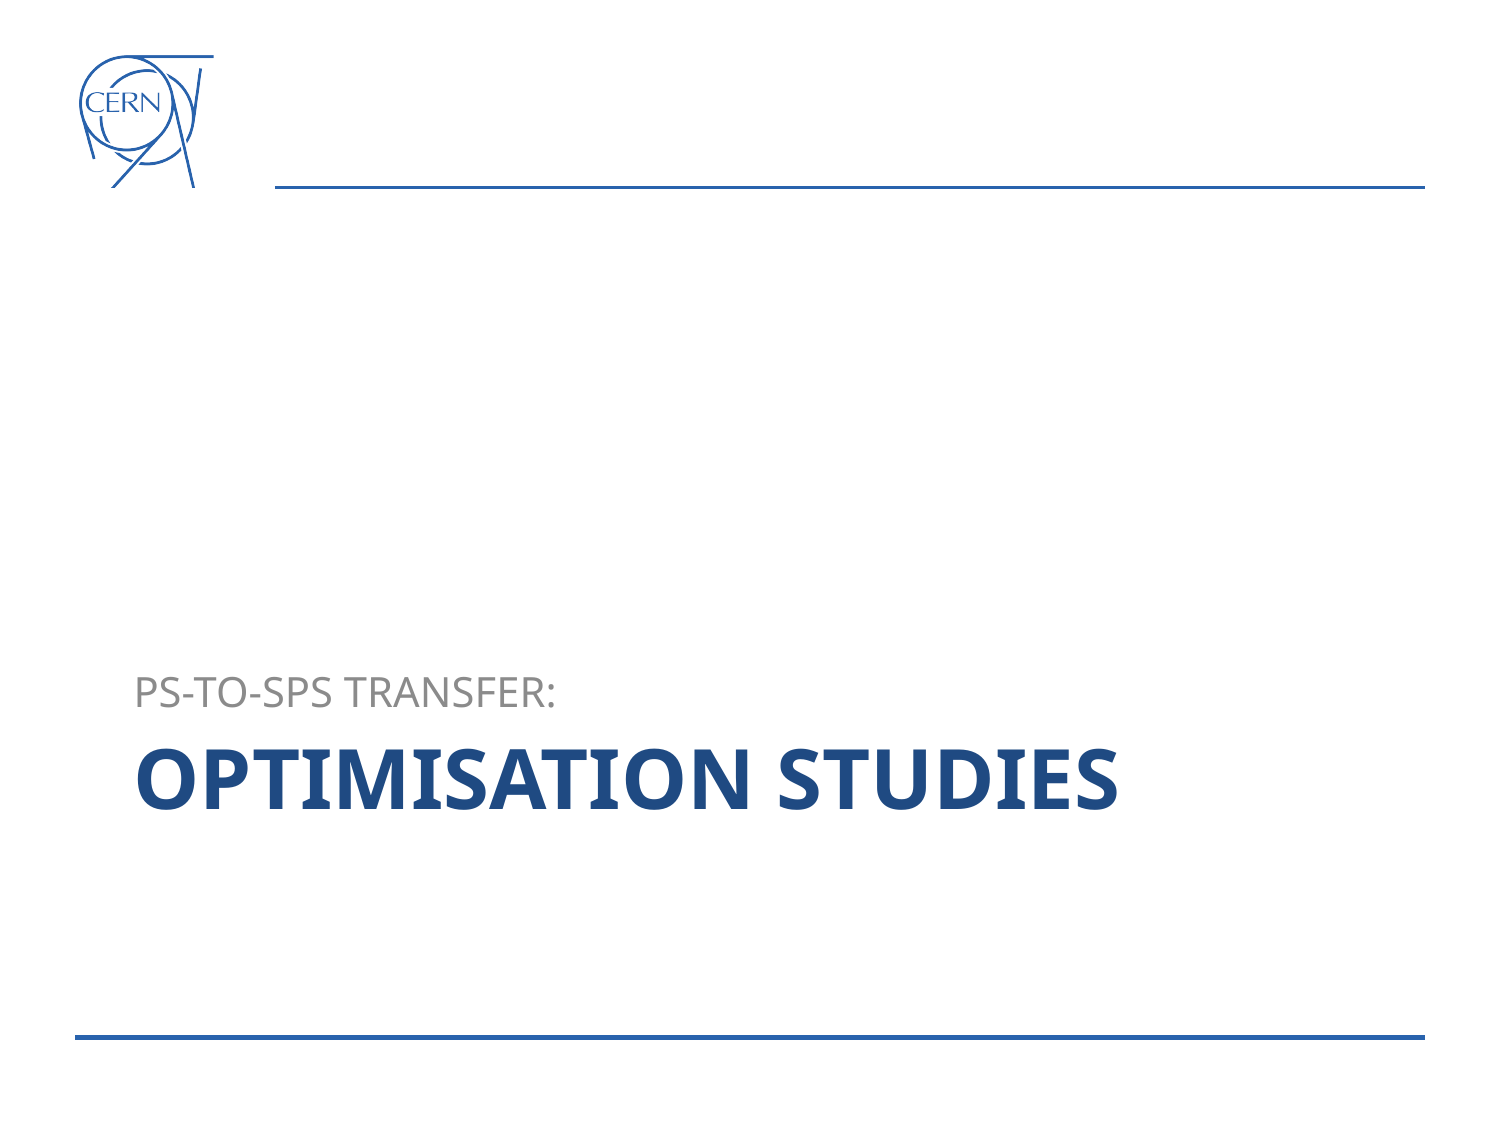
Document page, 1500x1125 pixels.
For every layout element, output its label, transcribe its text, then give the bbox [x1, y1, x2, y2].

picture [75, 49, 217, 188]
title OPTIMISATION STUDIES [118, 723, 1394, 947]
list PS-TO-SPS TRANSFER: [118, 476, 1394, 723]
